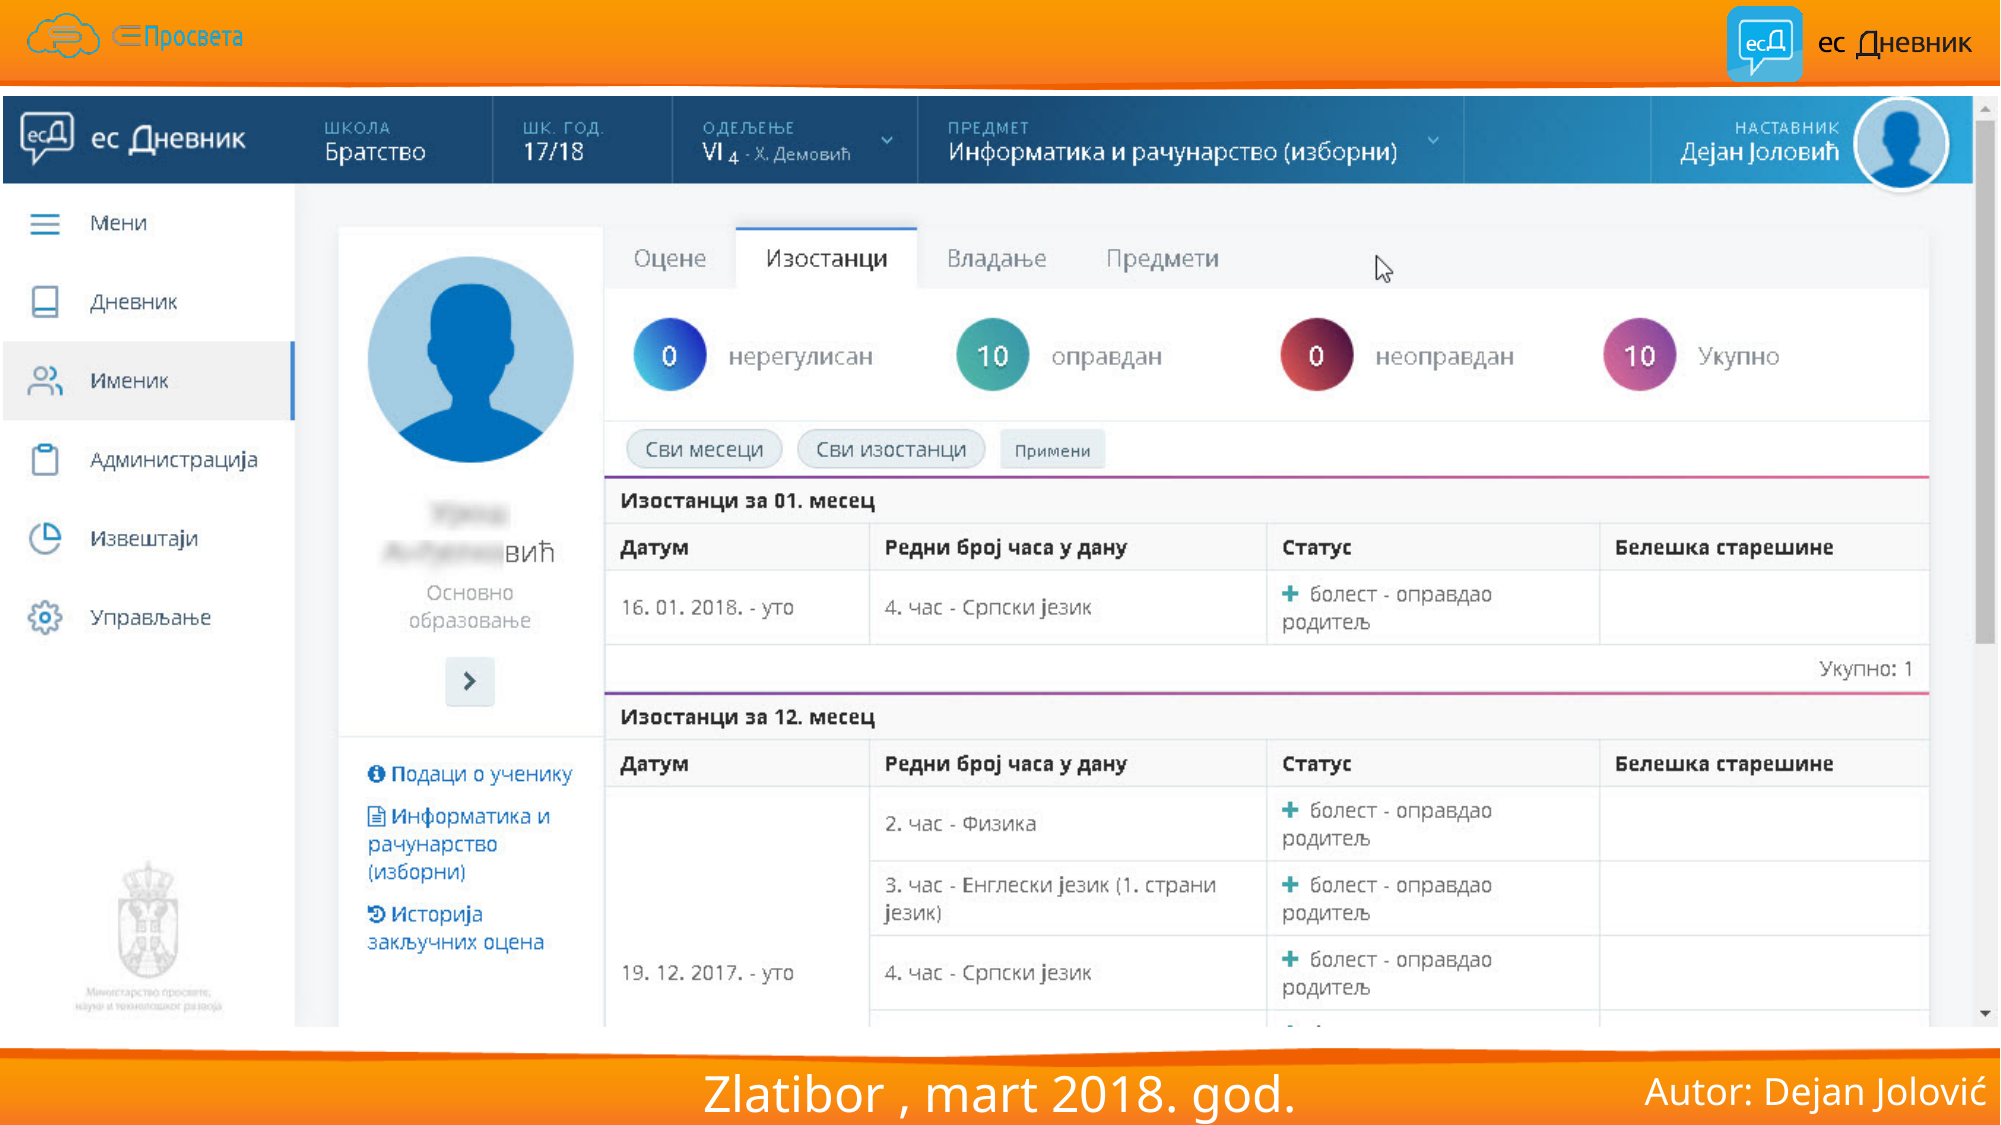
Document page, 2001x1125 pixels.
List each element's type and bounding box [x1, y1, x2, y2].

picture [21, 0, 247, 75]
text_box [0, 1048, 2000, 1125]
picture [2, 96, 1998, 1027]
text_box [0, 0, 2000, 90]
picture [1726, 6, 1972, 82]
